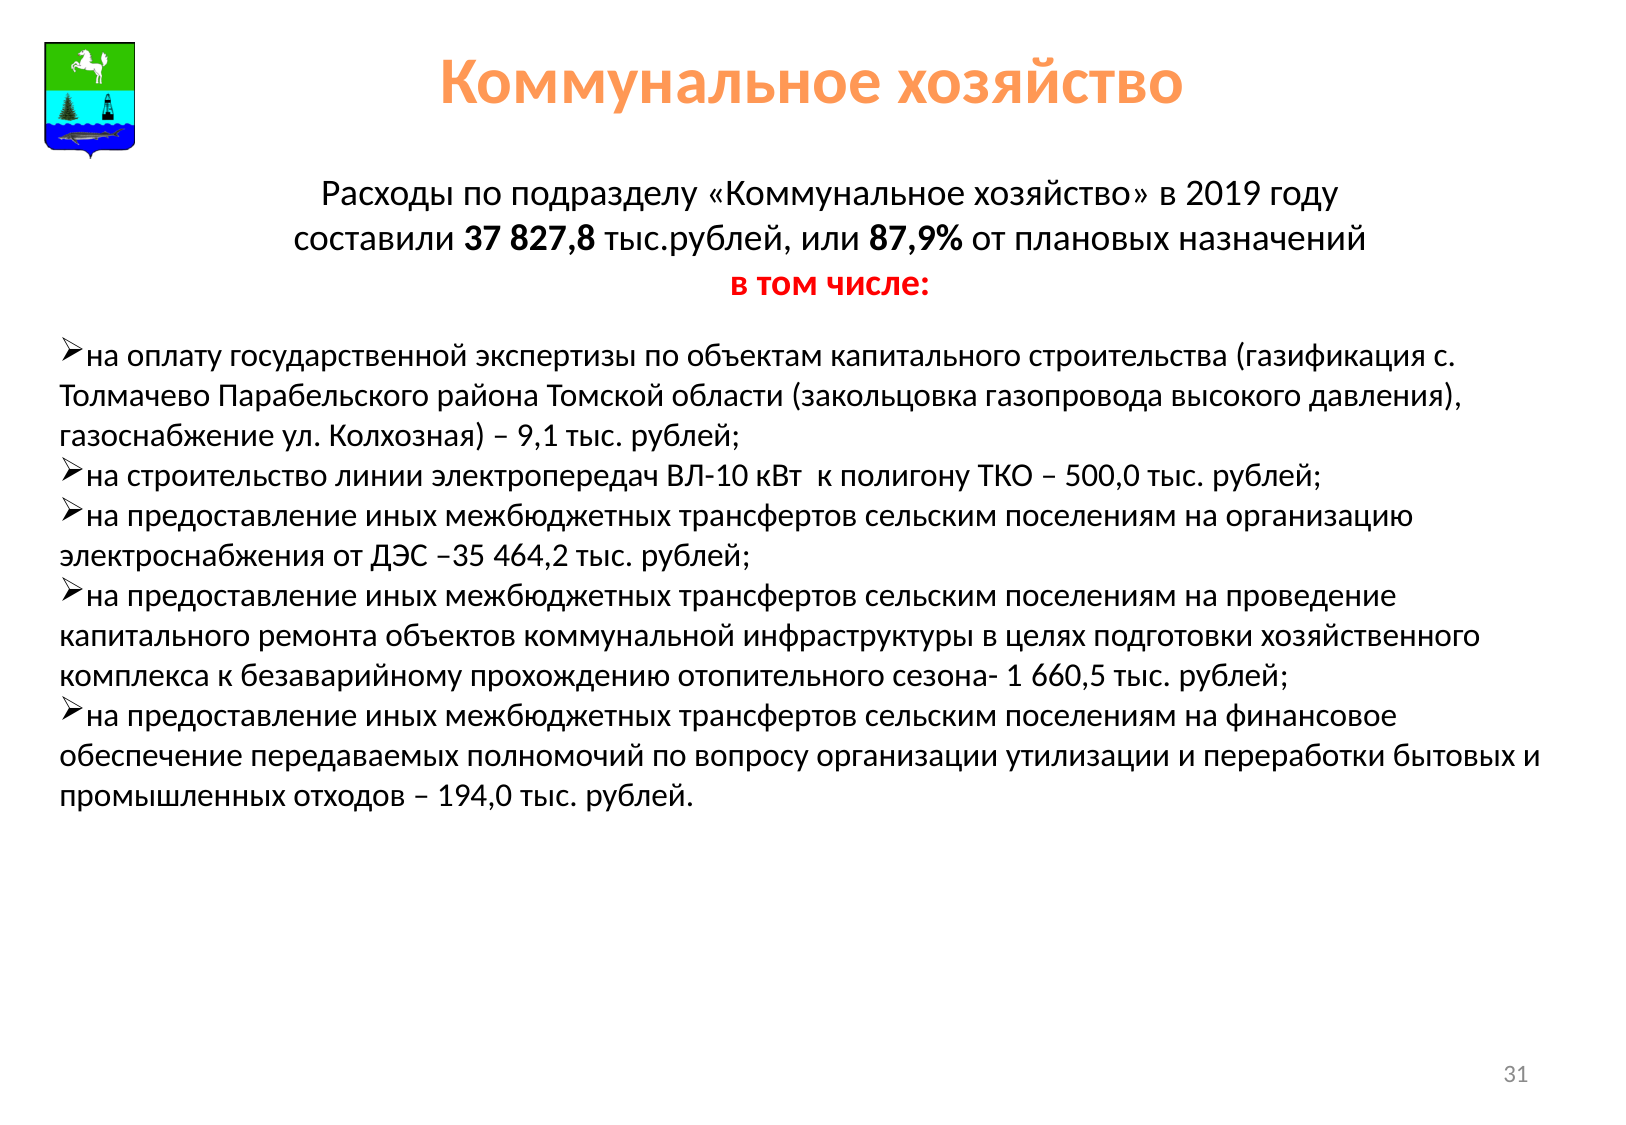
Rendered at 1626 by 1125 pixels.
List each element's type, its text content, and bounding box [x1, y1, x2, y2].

text_box на оплату государственной экспертизы по объектам капитального строительства (газификация с. Толмачево Парабельского района Томской области (закольцовка газопровода высокого давления), газоснабжение ул. Колхозная) – 9,1 тыс. рублей; на строительство линии электропередач ВЛ-10 кВт к полигону ТКО – 500,0 тыс. рублей; на предоставление иных межбюджетных трансфертов сельским поселениям на организацию электроснабжения от ДЭС –35 464,2 тыс. рублей; на предоставление иных межбюджетных трансфертов сельским поселениям на проведение капитального ремонта объектов коммунальной инфраструктуры в целях подготовки хозяйственного комплекса к безаварийному прохождению отопительного сезона- 1 660,5 тыс. рублей; на предоставление иных межбюджетных трансфертов сельским поселениям на финансовое обеспечение передаваемых полномочий по вопросу организации утилизации и переработки бытовых и промышленных отходов – 194,0 тыс. рублей. [44, 326, 1581, 820]
picture [44, 42, 135, 160]
text_box Коммунальное хозяйство [19, 29, 1606, 125]
text_box Расходы по подразделу «Коммунальное хозяйство» в 2019 году составили 37 827,8 тыс.рублей, или 87,9% от плановых назначений в том числе: [127, 160, 1534, 311]
slide_number 31 [1164, 1042, 1544, 1103]
